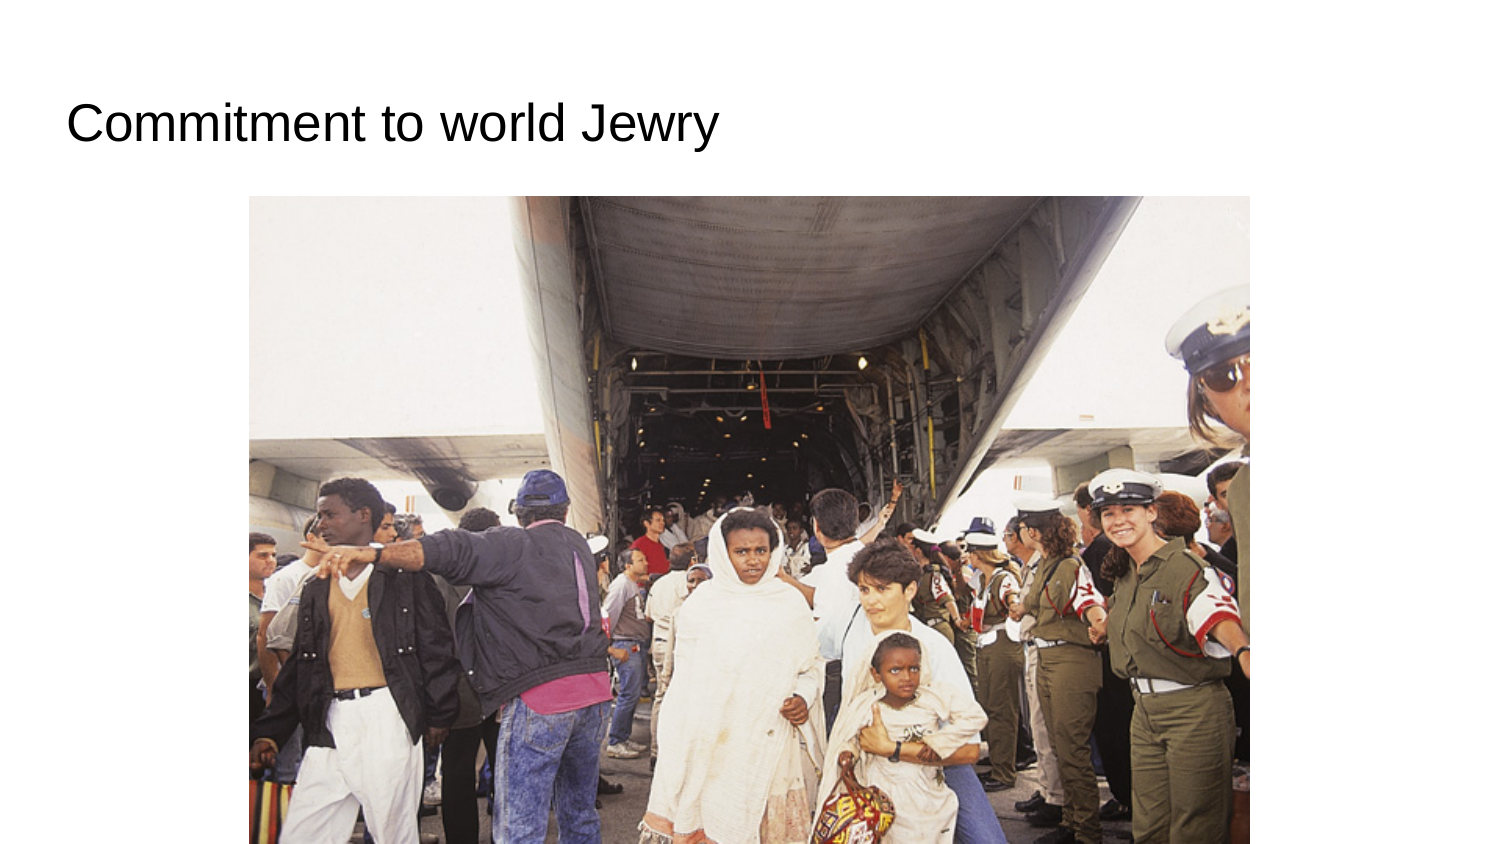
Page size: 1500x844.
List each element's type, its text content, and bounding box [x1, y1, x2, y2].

title Commitment to world Jewry [51, 72, 1449, 167]
picture [249, 196, 1251, 844]
